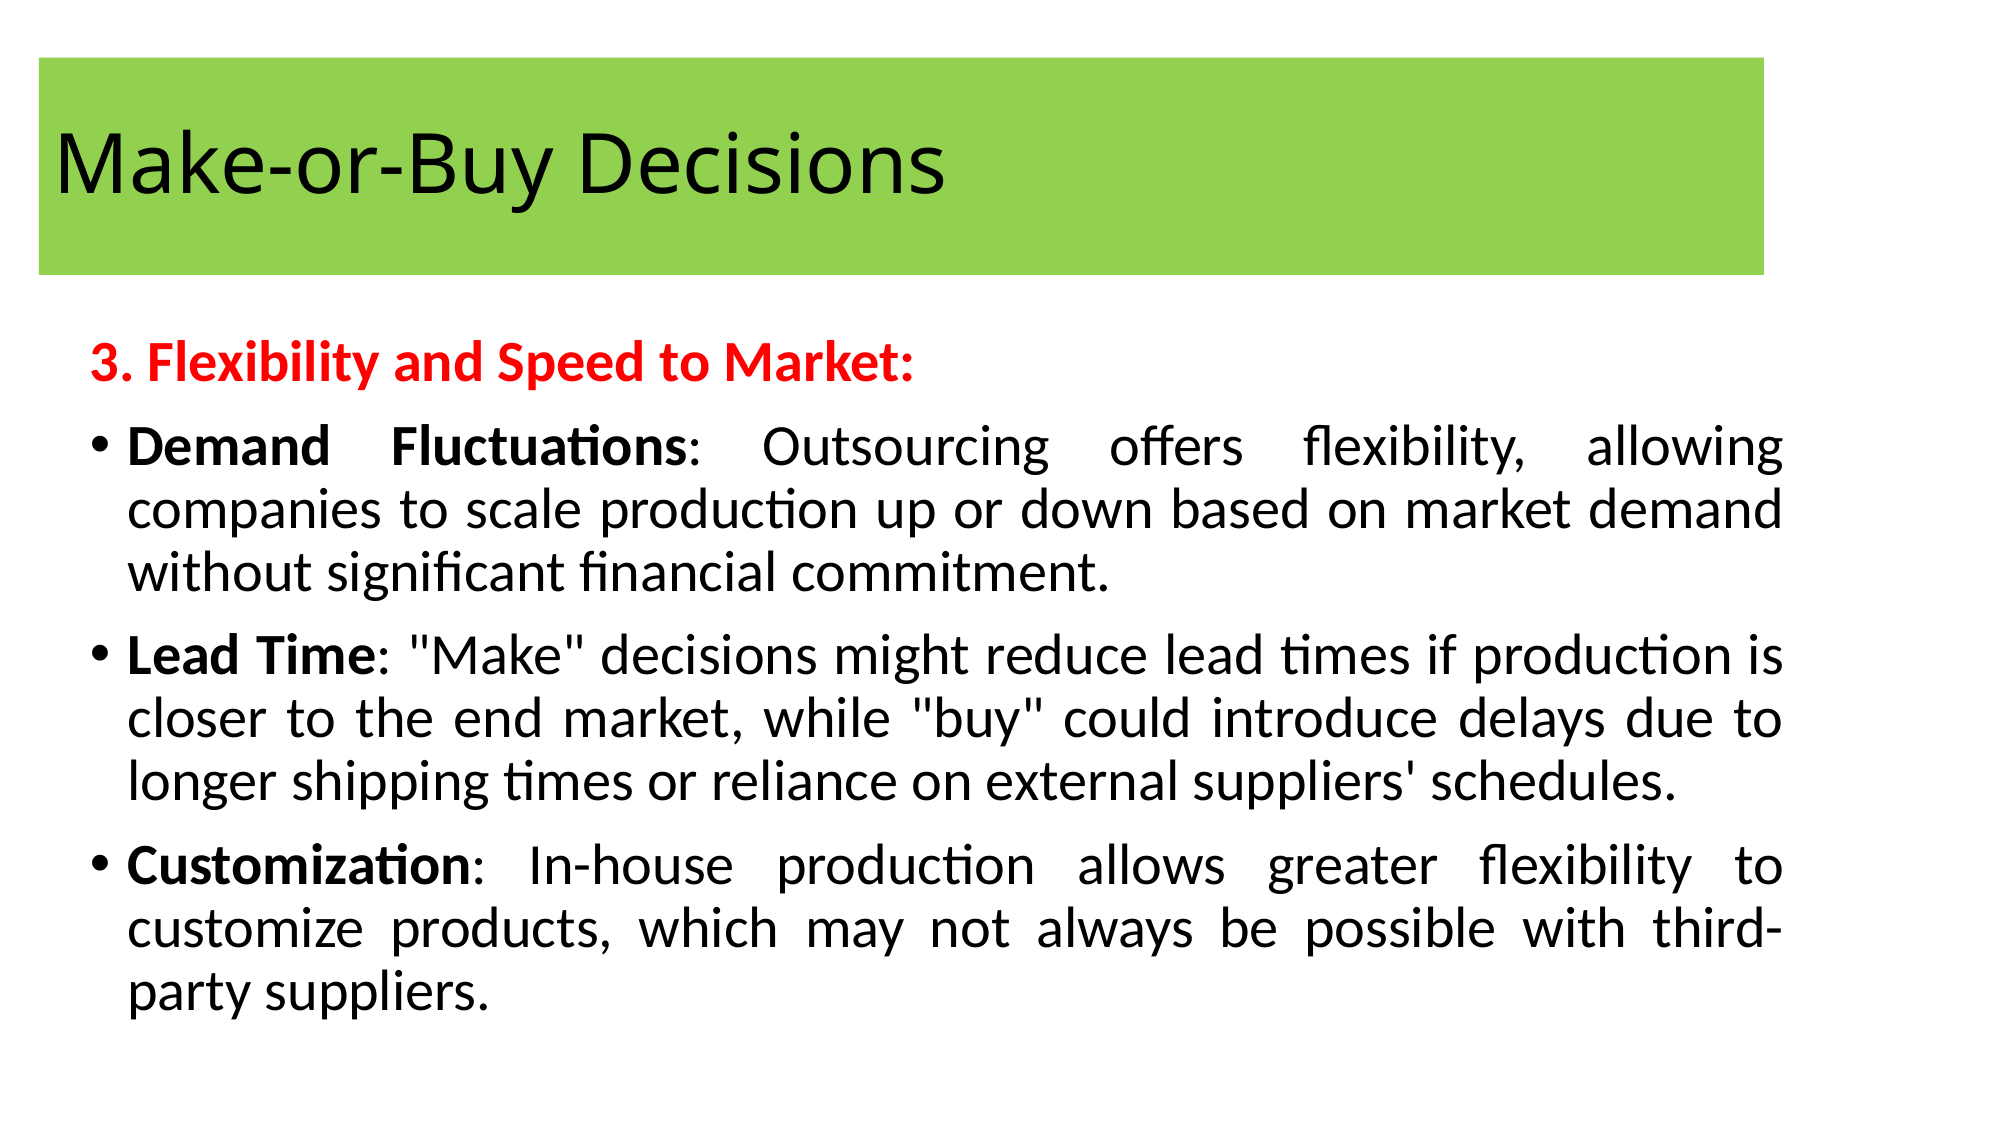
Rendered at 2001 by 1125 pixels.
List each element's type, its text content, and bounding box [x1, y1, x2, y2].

text_box Make-or-Buy Decisions [38, 57, 1764, 275]
list 3. Flexibility and Speed to Market: Demand Fluctuations: Outsourcing offers flexibility, allowing companies to scale production up or down based on market demand without significant financial commitment. Lead Time: "Make" decisions might reduce lead times if production is closer to the end market, while "buy" could introduce delays due to longer shipping times or reliance on external suppliers' schedules. Customization: In-house production allows greater flexibility to customize products, which may not always be possible with third-party suppliers. [74, 324, 1800, 1038]
